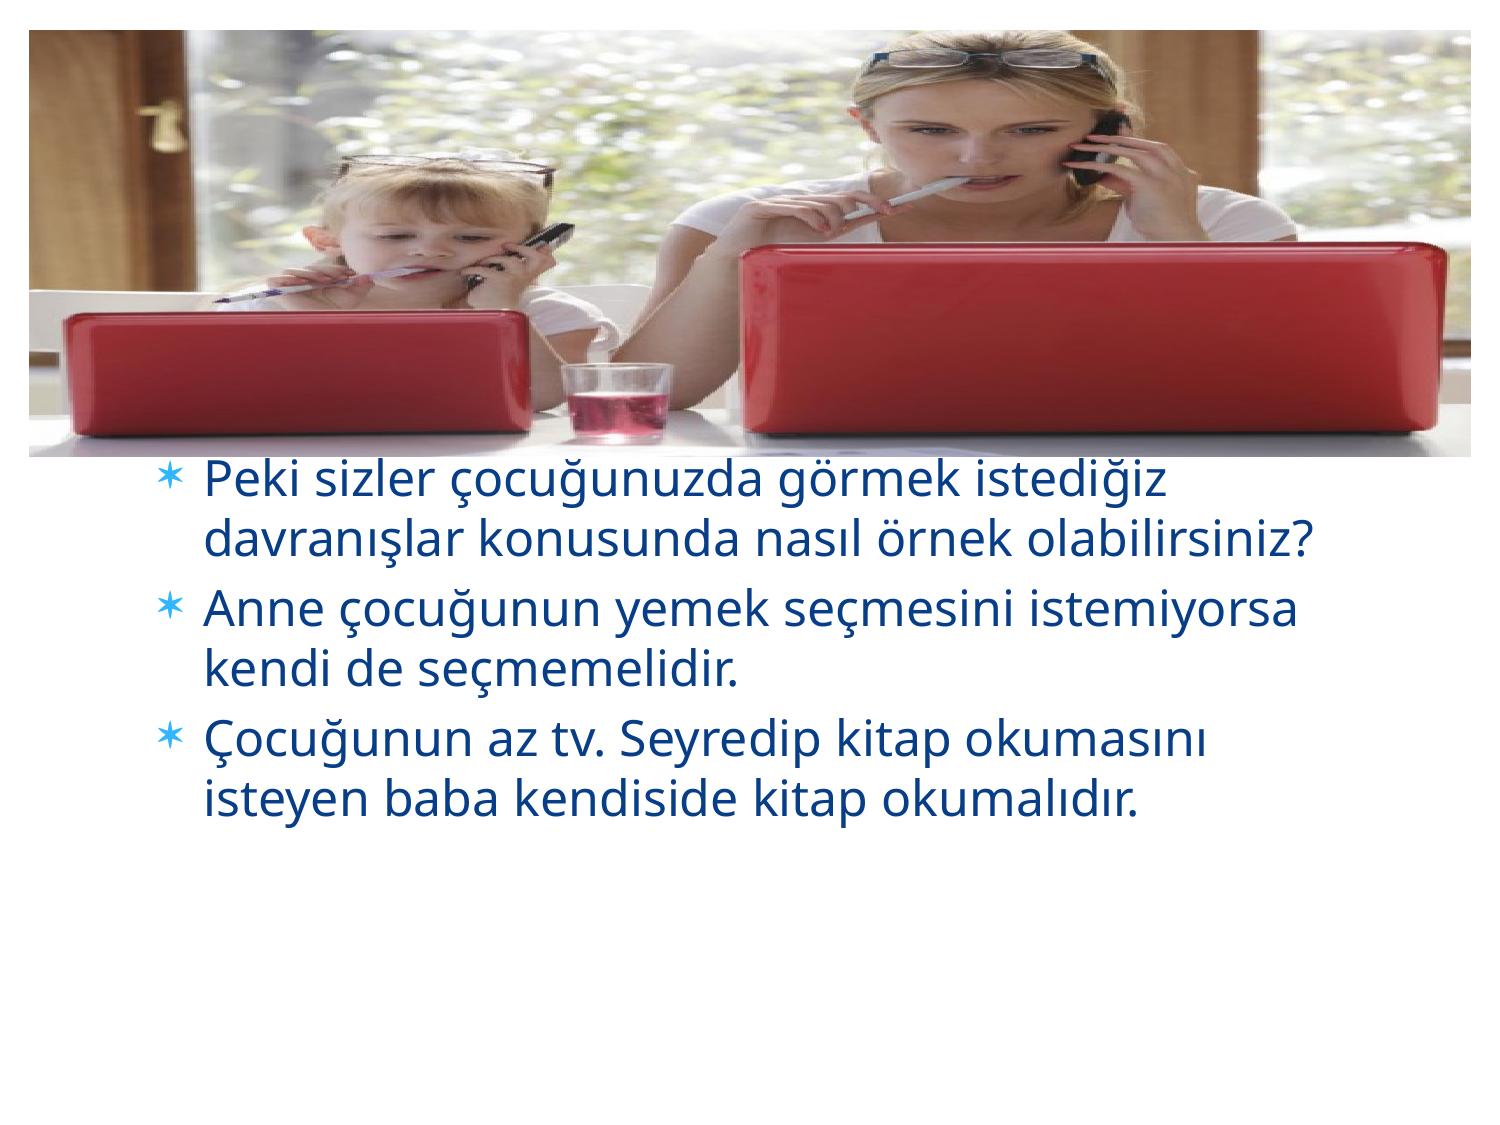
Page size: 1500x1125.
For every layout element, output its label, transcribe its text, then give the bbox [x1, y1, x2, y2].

list Peki sizler çocuğunuzda görmek istediğiz davranışlar konusunda nasıl örnek olabilirsiniz? Anne çocuğunun yemek seçmesini istemiyorsa kendi de seçmemelidir. Çocuğunun az tv. Seyredip kitap okumasını isteyen baba kendiside kitap okumalıdır. [143, 468, 1359, 1005]
picture [29, 30, 1471, 457]
